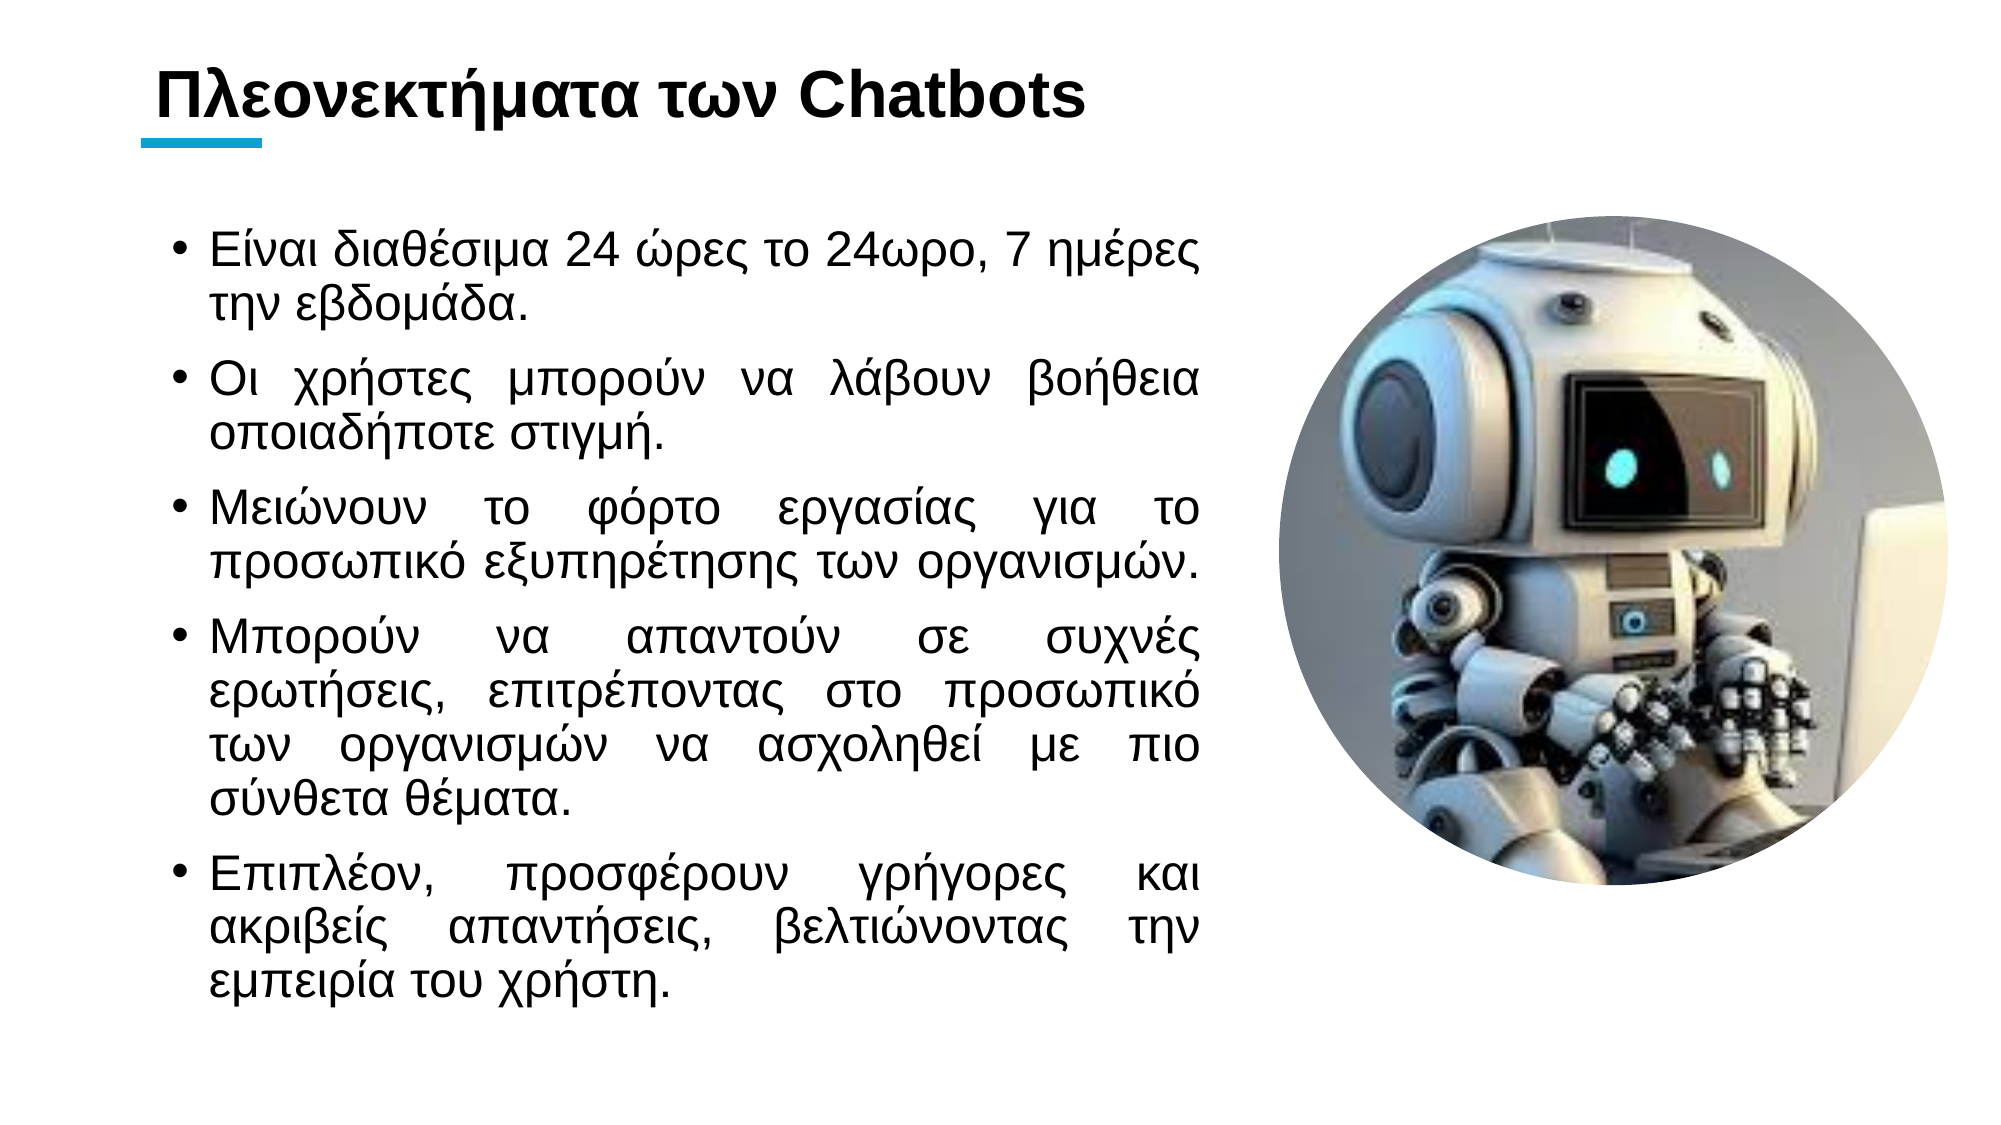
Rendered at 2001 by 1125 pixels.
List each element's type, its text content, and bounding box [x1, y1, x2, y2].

list Είναι διαθέσιμα 24 ώρες το 24ωρο, 7 ημέρες την εβδομάδα. Οι χρήστες μπορούν να λάβουν βοήθεια οποιαδήποτε στιγμή. Μειώνουν το φόρτο εργασίας για το προσωπικό εξυπηρέτησης των οργανισμών. Μπορούν να απαντούν σε συχνές ερωτήσεις, επιτρέποντας στο προσωπικό των οργανισμών να ασχοληθεί με πιο σύνθετα θέματα. Επιπλέον, προσφέρουν γρήγορες και ακριβείς απαντήσεις, βελτιώνοντας την εμπειρία του χρήστη. [156, 216, 1217, 1070]
title Πλεονεκτήματα των Chatbots [140, 52, 1217, 143]
picture [1278, 215, 1949, 886]
